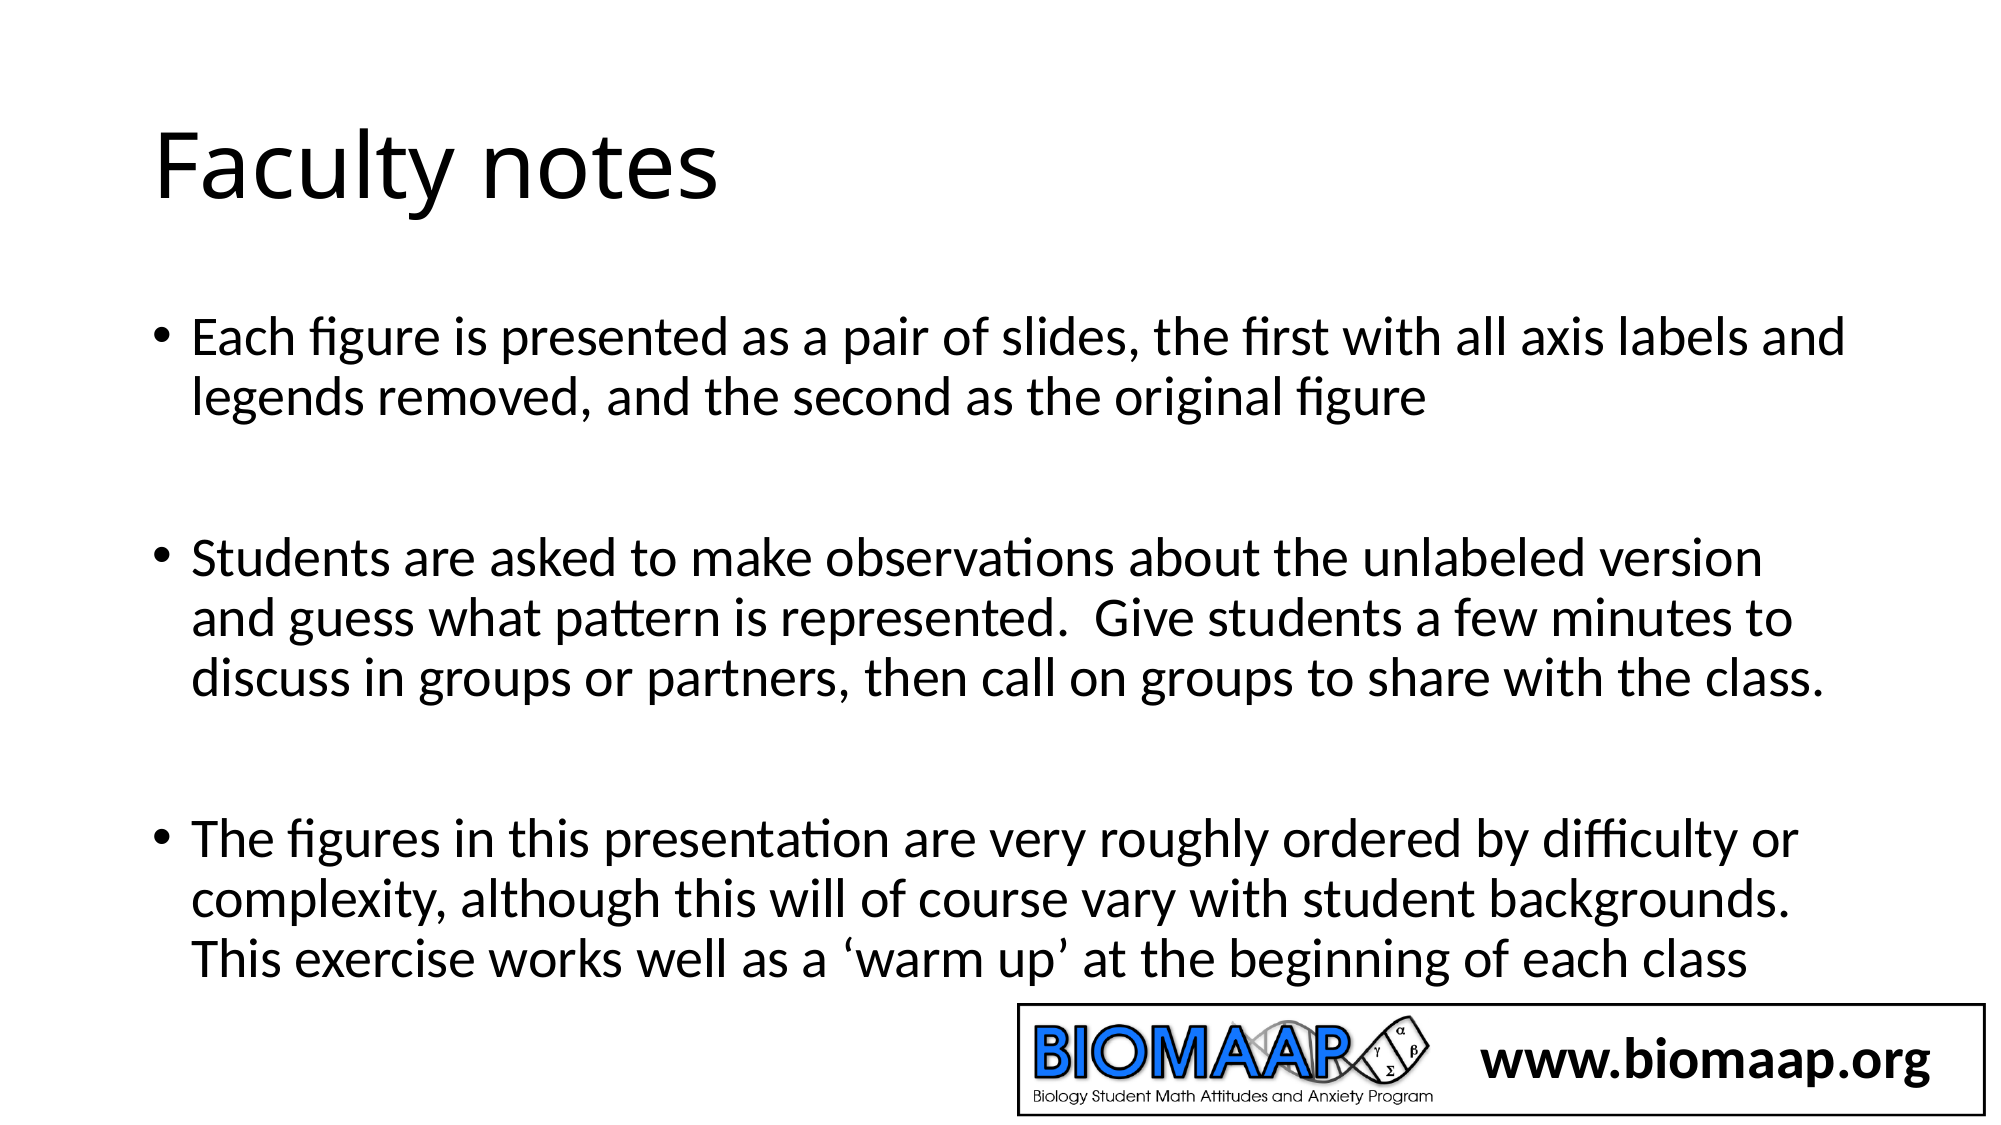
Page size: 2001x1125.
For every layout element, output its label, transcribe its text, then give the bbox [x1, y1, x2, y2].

list Each figure is presented as a pair of slides, the first with all axis labels and legends removed, and the second as the original figure Students are asked to make observations about the unlabeled version and guess what pattern is represented. Give students a few minutes to discuss in groups or partners, then call on groups to share with the class. The figures in this presentation are very roughly ordered by difficulty or complexity, although this will of course vary with student backgrounds. This exercise works well as a ‘warm up’ at the beginning of each class [137, 299, 1863, 1014]
picture [1017, 1003, 1989, 1117]
title Faculty notes [137, 59, 1863, 278]
